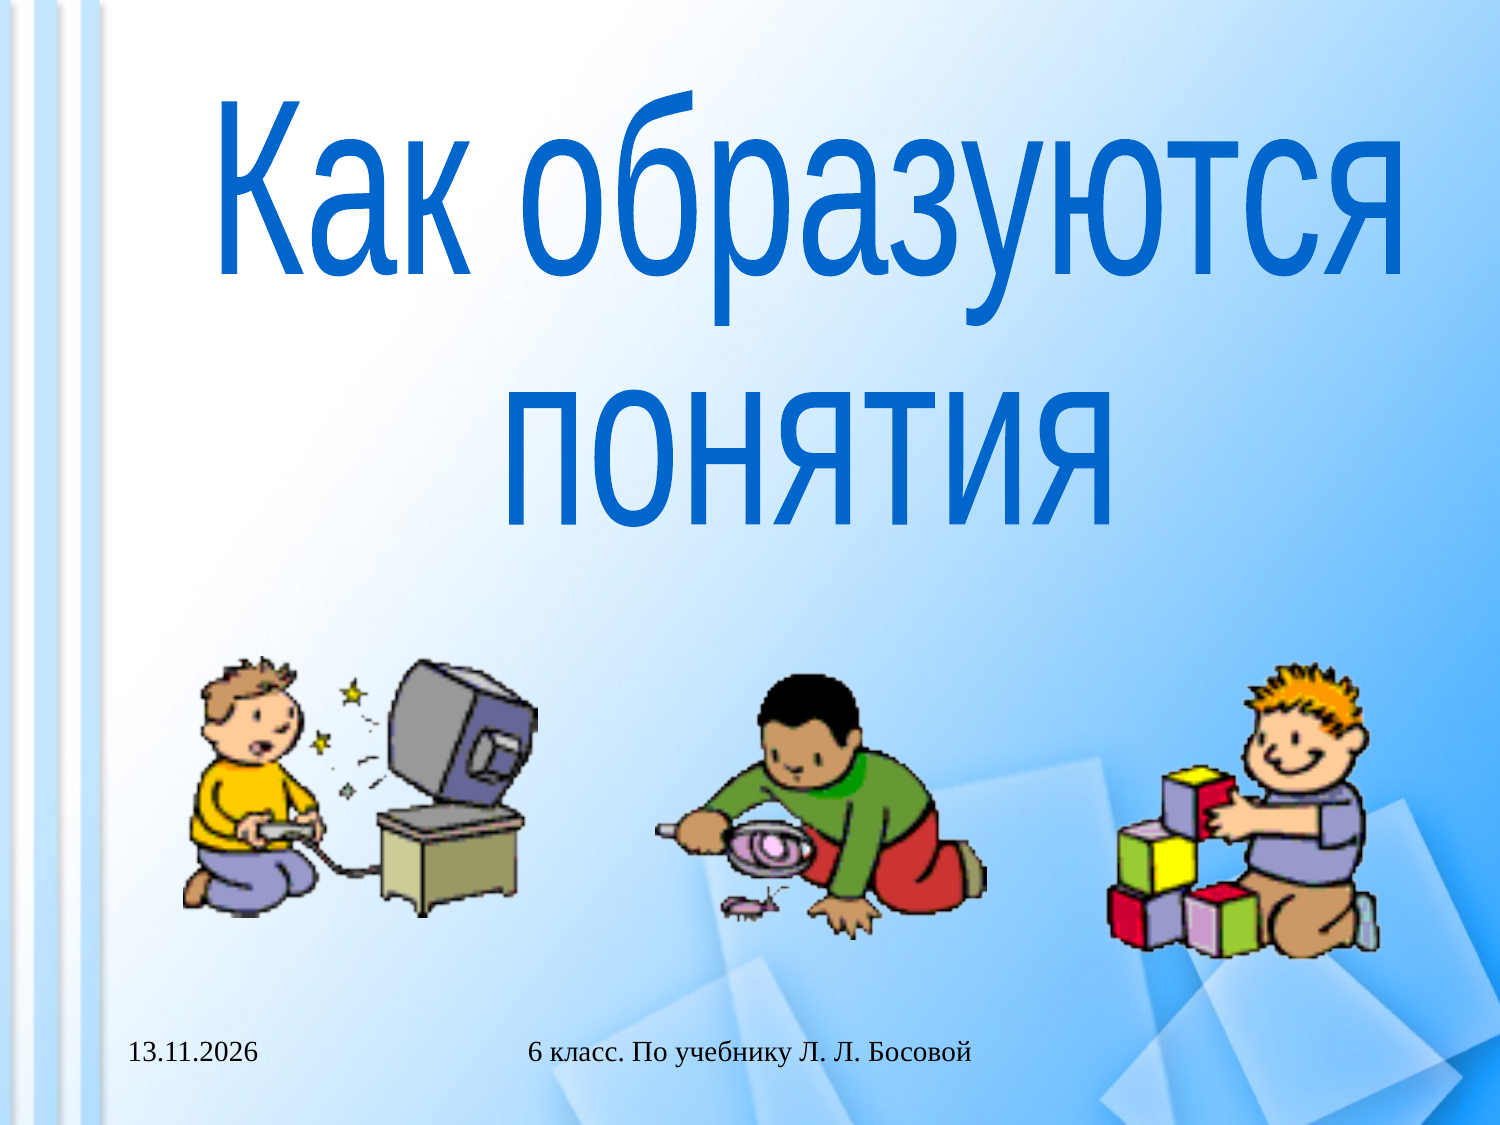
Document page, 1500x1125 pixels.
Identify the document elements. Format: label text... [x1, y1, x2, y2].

footer 6 класс. По учебнику Л. Л. Босовой [512, 1025, 988, 1100]
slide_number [112, 1025, 425, 1100]
picture [0, 0, 1500, 1125]
